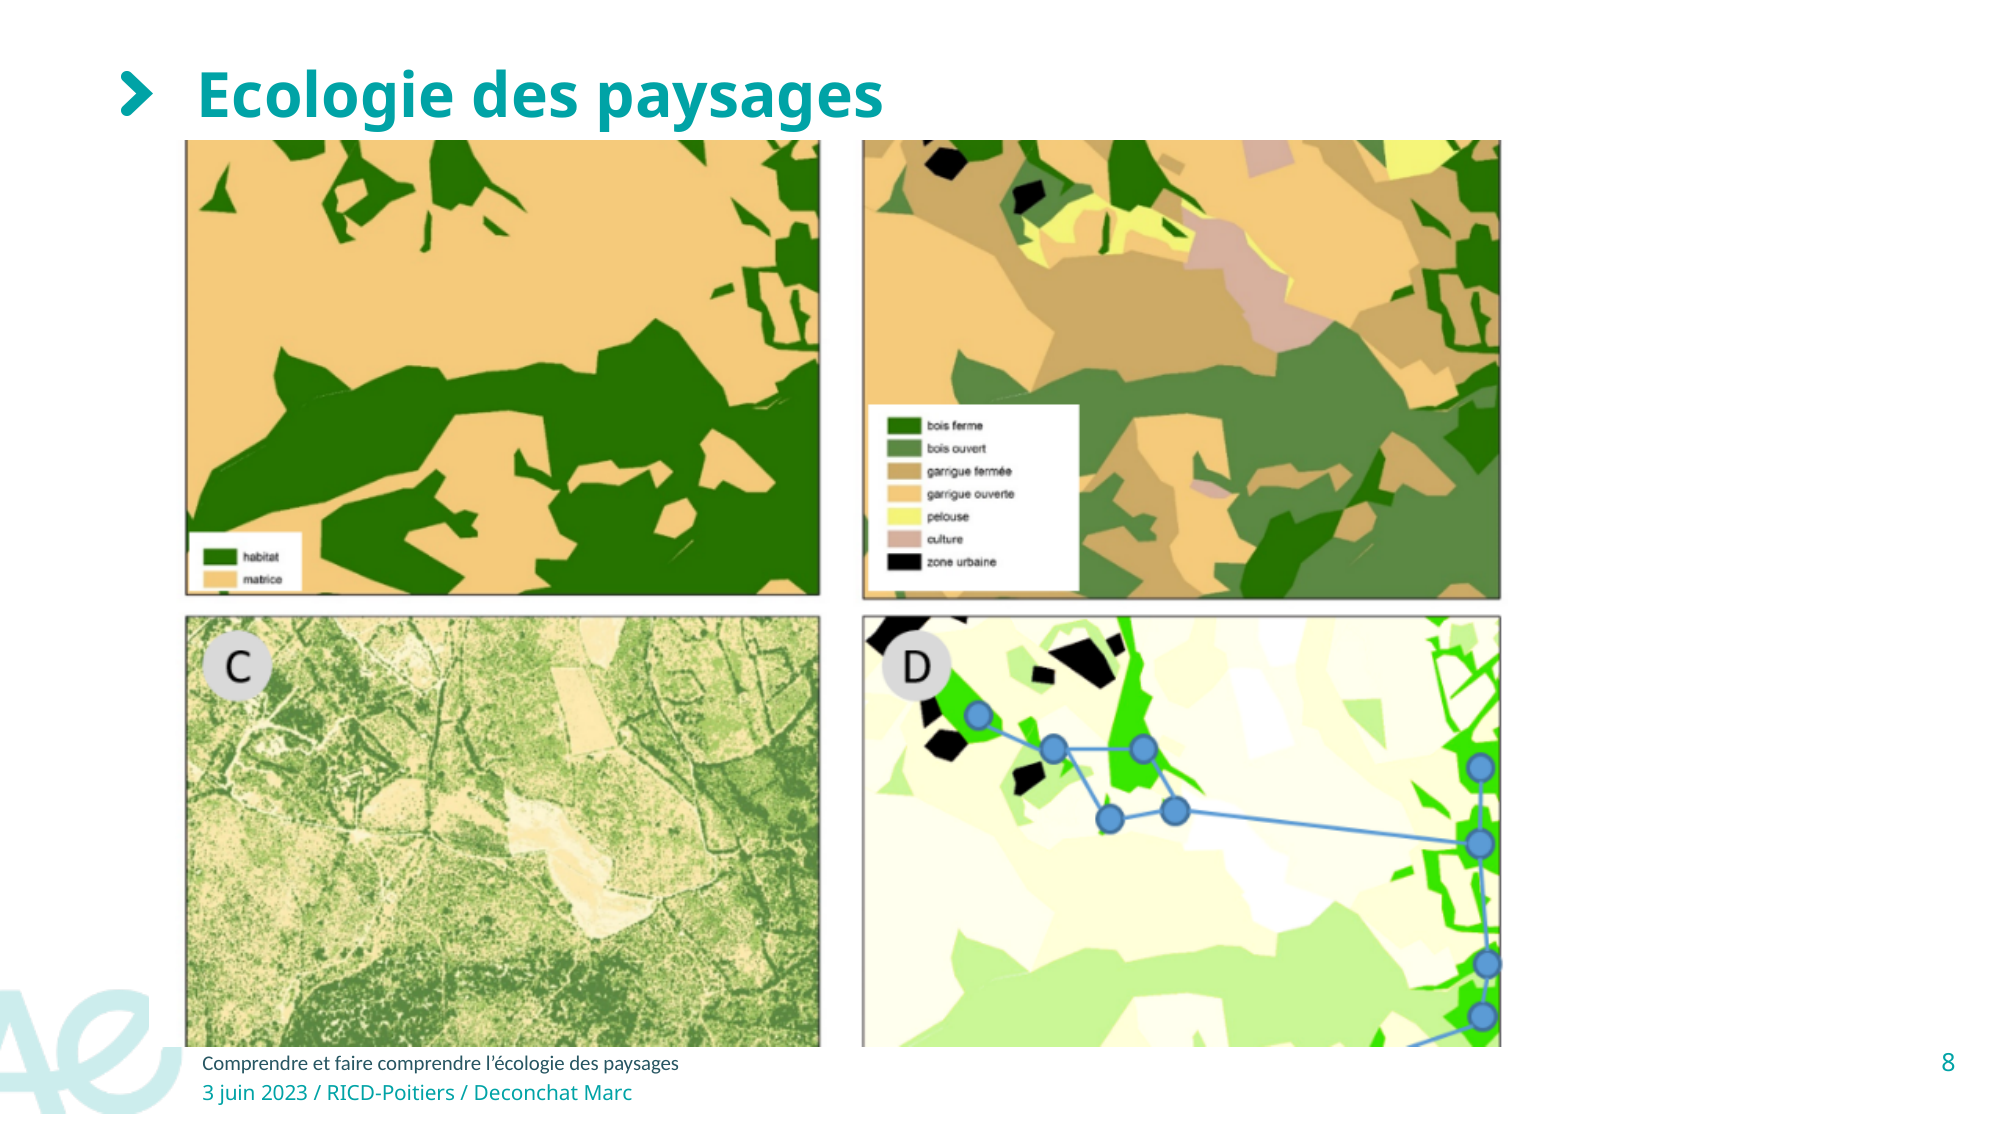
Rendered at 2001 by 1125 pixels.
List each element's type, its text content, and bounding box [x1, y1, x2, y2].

picture [121, 71, 154, 116]
picture [0, 140, 1536, 1114]
title Ecologie des paysages [121, 24, 1798, 171]
